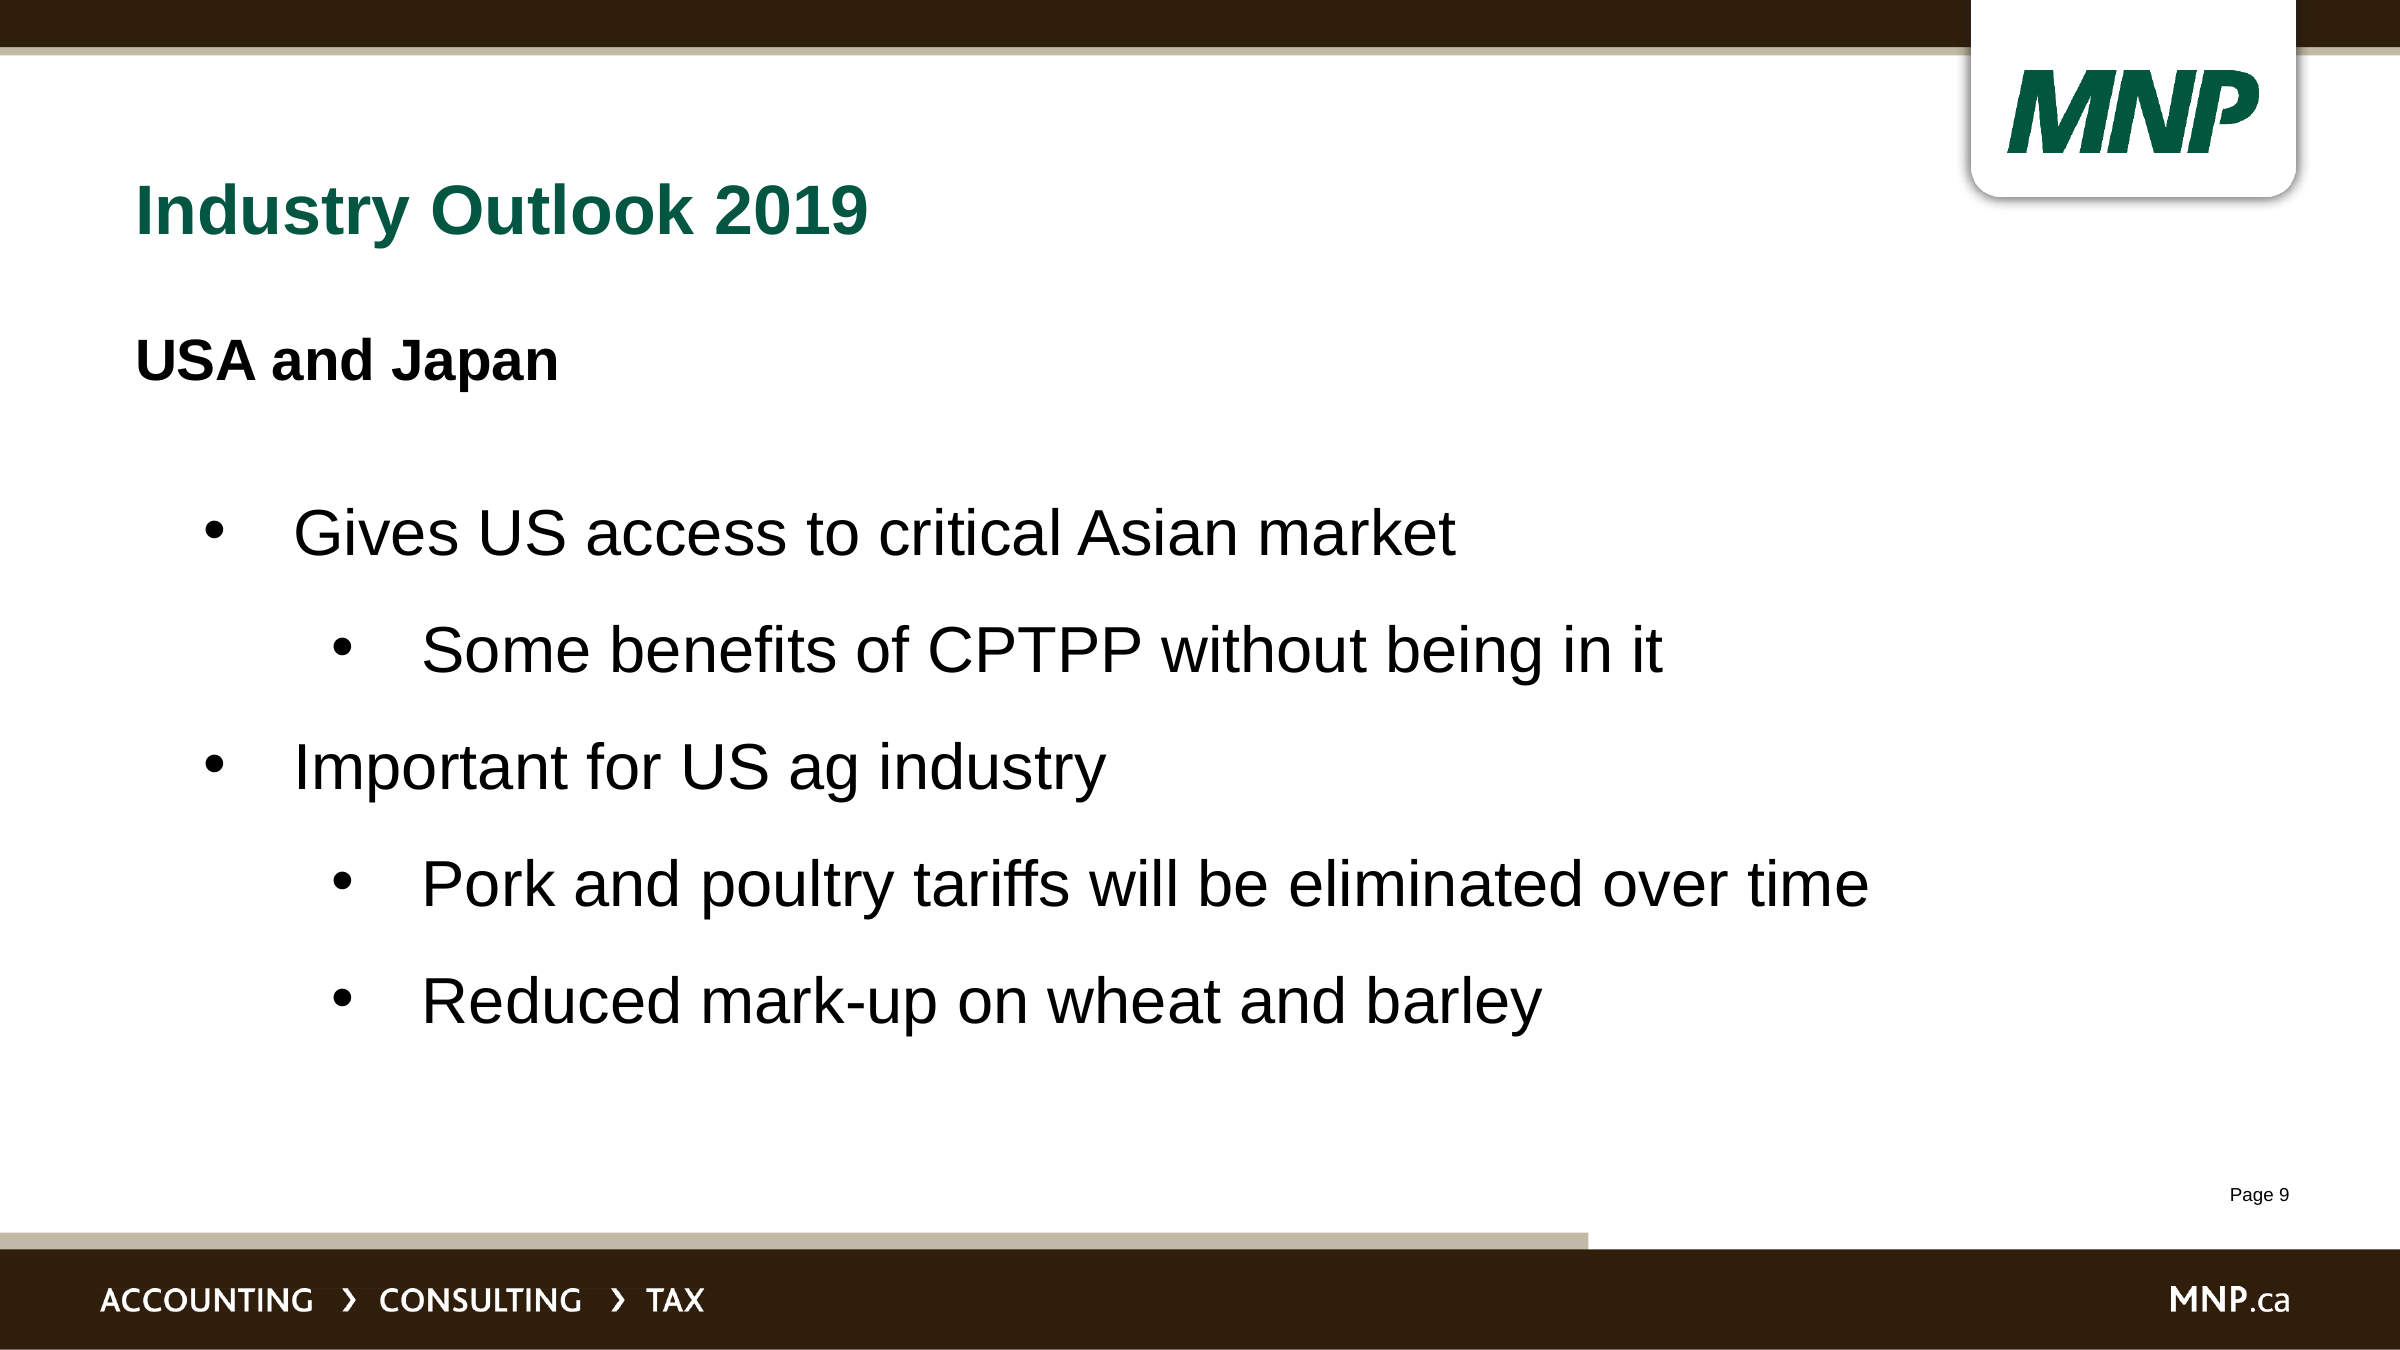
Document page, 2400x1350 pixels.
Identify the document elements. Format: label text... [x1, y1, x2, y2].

list USA and Japan [120, 315, 2280, 1206]
picture [2171, 1286, 2289, 1312]
text_box Gives US access to critical Asian market Some benefits of CPTPP without being in it Important for US ag industry Pork and poultry tariffs will be eliminated over time Reduced mark-up on wheat and barley [149, 443, 2263, 1044]
picture [99, 1288, 705, 1312]
picture [1955, 0, 2311, 212]
title Industry Outlook 2019 [120, 134, 1840, 279]
